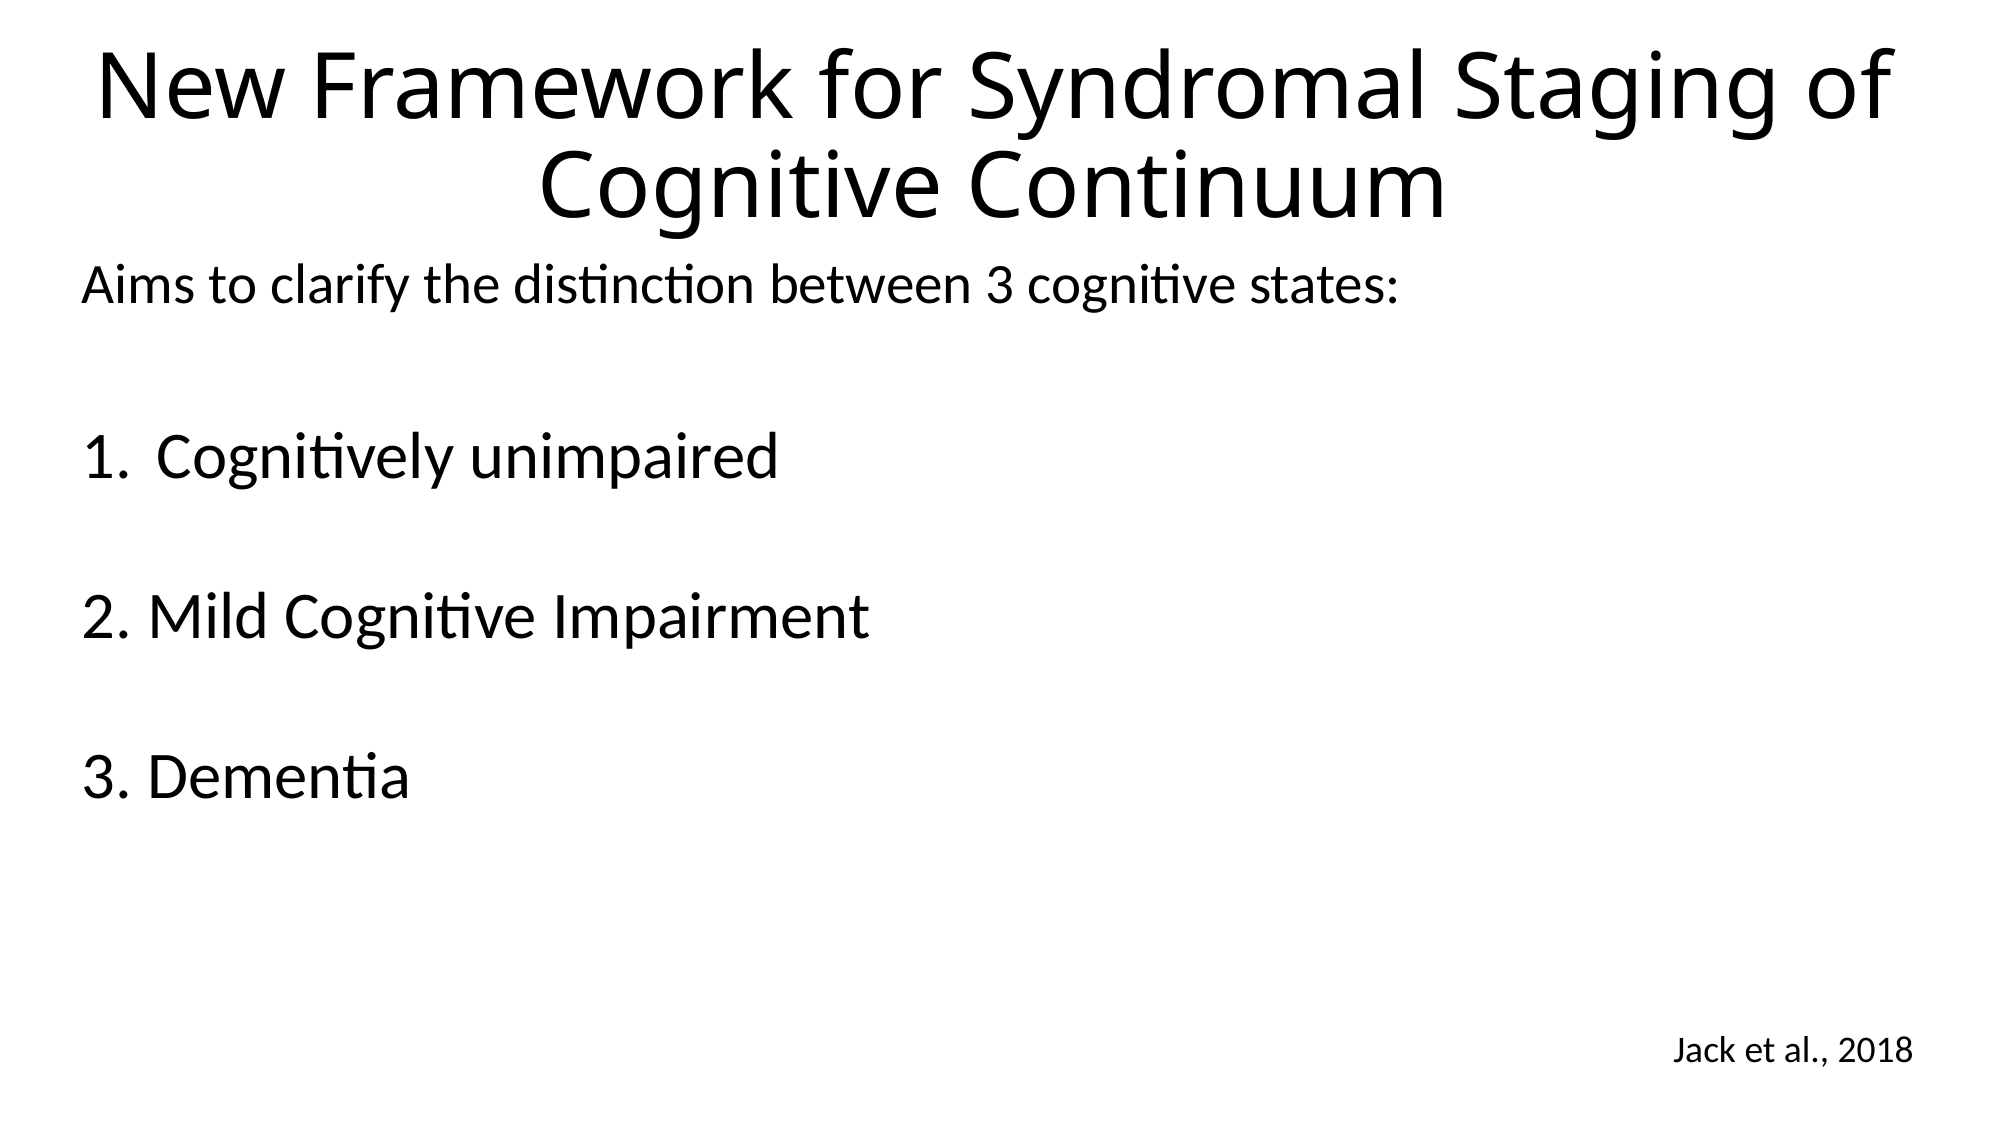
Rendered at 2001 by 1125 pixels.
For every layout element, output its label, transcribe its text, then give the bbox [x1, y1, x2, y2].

text_box Jack et al., 2018 [1658, 1017, 1929, 1078]
title New Framework for Syndromal Staging of Cognitive Continuum [5, 29, 1983, 248]
text_box Cognitively unimpaired 2. Mild Cognitive Impairment 3. Dementia [66, 404, 1983, 864]
list Aims to clarify the distinction between 3 cognitive states: [66, 247, 1957, 325]
